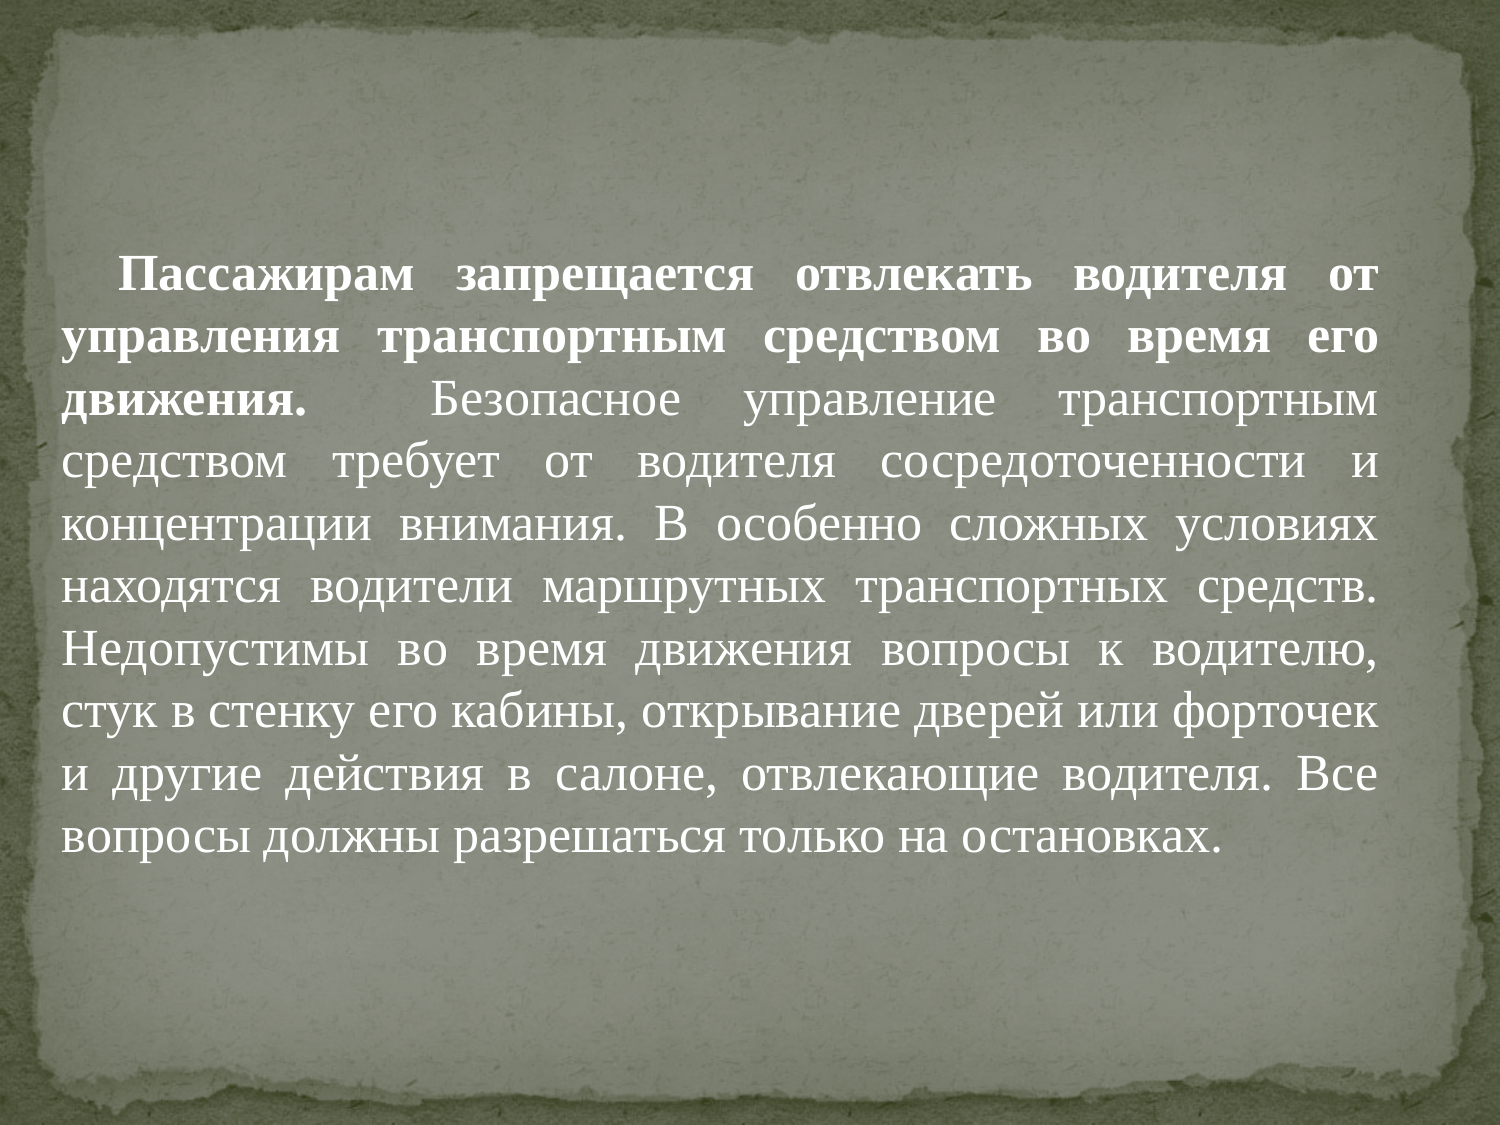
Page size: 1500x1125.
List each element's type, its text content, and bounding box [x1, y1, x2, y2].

text_box Пассажирам запрещается отвлекать водителя от управления транспортным средством во время его движения. Безопасное управление транспортным средством требует от водителя со­средоточенности и концентрации внимания. В особенно сложных условиях нахо­дятся водители маршрутных транспортных средств. Недопустимы во время дви­жения вопросы к водителю, стук в стенку его кабины, открывание дверей или форточек и другие действия в салоне, отвлекающие водителя. Все вопросы должны разрешаться только на остановках. [46, 230, 1395, 871]
